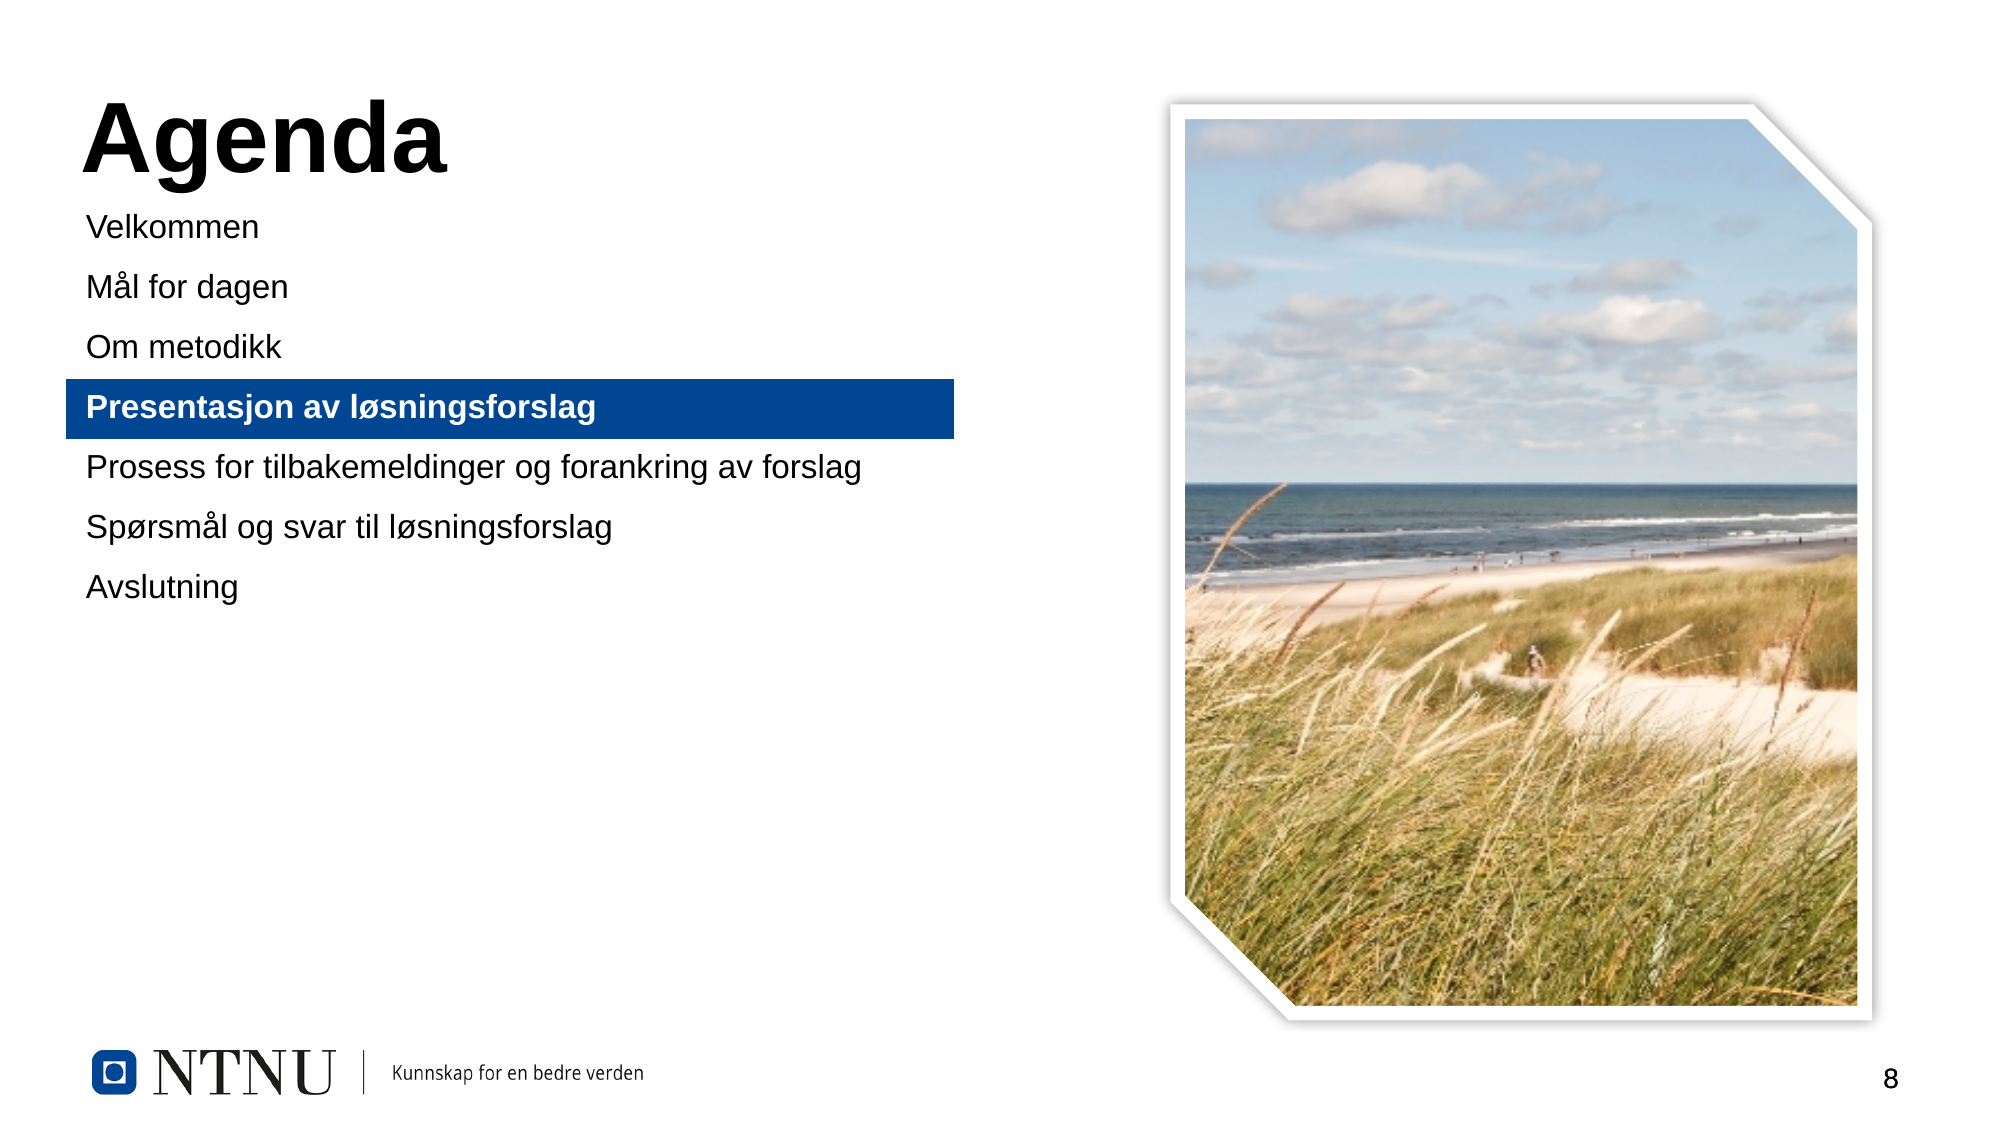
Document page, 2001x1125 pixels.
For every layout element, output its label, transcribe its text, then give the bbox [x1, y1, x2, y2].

table_cell Avslutning [66, 559, 954, 619]
title Agenda [65, 65, 1908, 208]
picture [1177, 111, 1865, 1014]
picture [92, 1050, 644, 1095]
table_cell Prosess for tilbakemeldinger og forankring av forslag [66, 439, 954, 499]
table_cell Spørsmål og svar til løsningsforslag [66, 499, 954, 559]
table_cell Mål for dagen [66, 259, 954, 319]
table_cell Om metodikk [66, 319, 954, 379]
table_cell Presentasjon av løsningsforslag [66, 379, 954, 439]
table_header Velkommen [66, 199, 954, 259]
